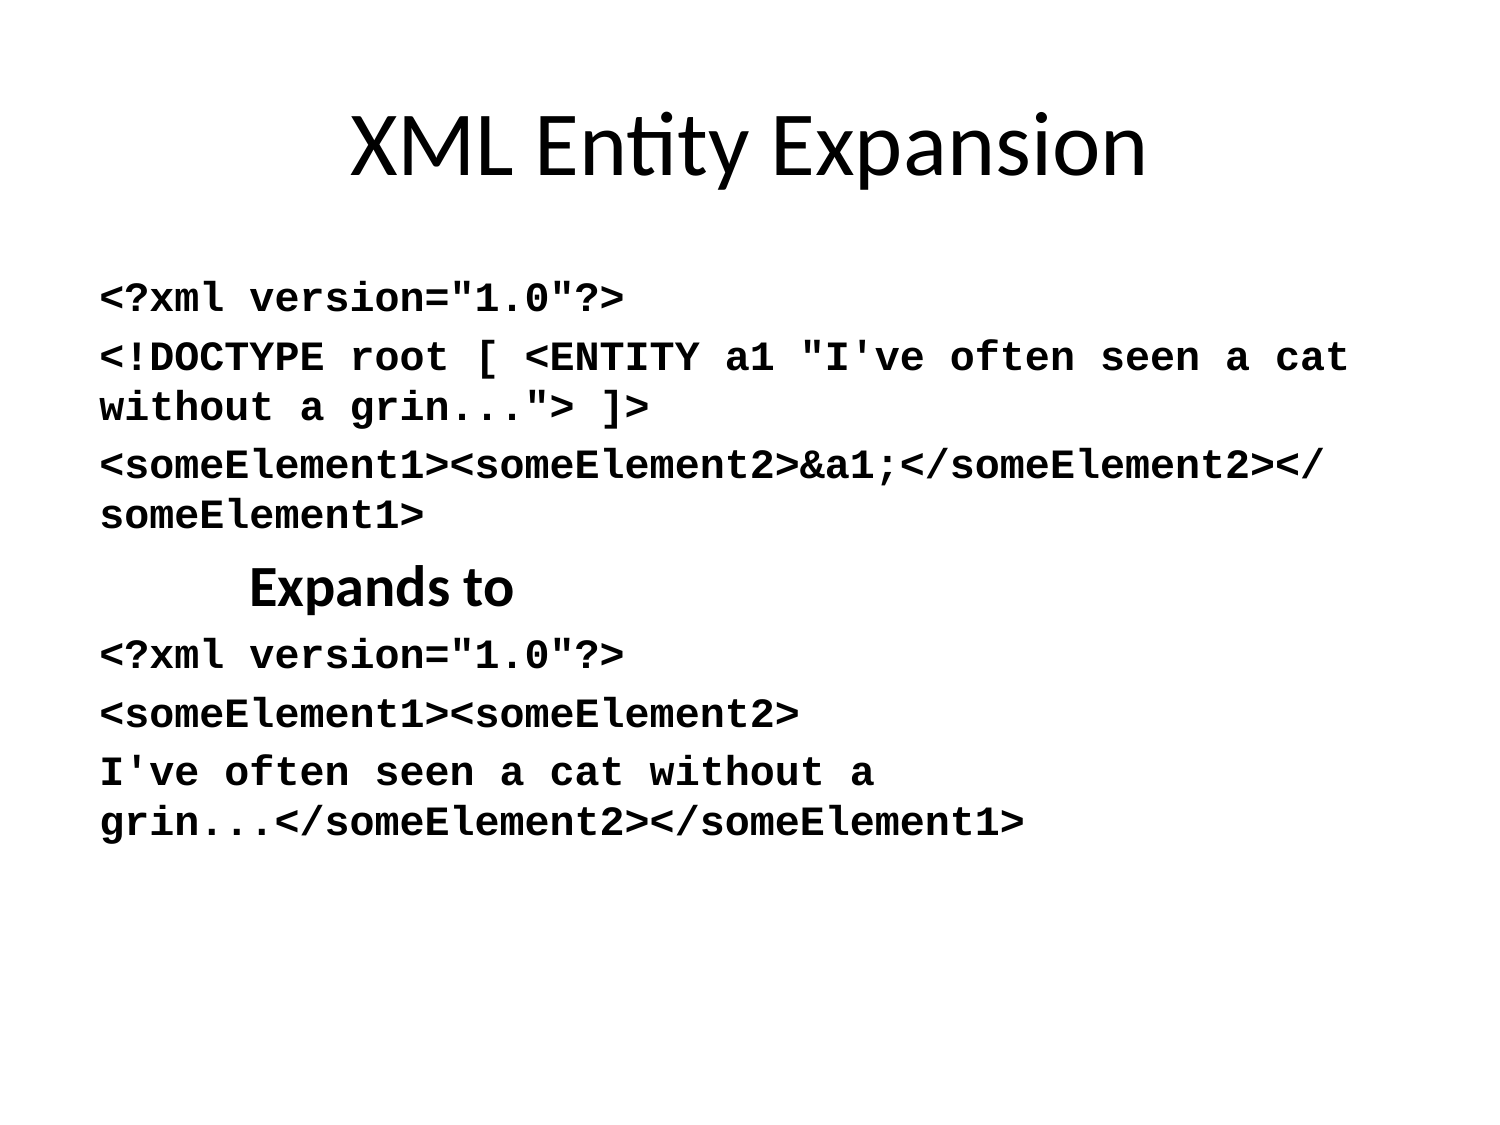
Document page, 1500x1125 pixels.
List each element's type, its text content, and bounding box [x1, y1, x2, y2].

list <?xml version="1.0"?> <!DOCTYPE root [ <ENTITY a1 "I've often seen a cat without a grin..."> ]> <someElement1><someElement2>&a1;</someElement2></someElement1> Expands to <?xml version="1.0"?> <someElement1><someElement2> I've often seen a cat without a grin...</someElement2></someElement1> [75, 262, 1425, 1005]
title XML Entity Expansion [75, 45, 1425, 233]
